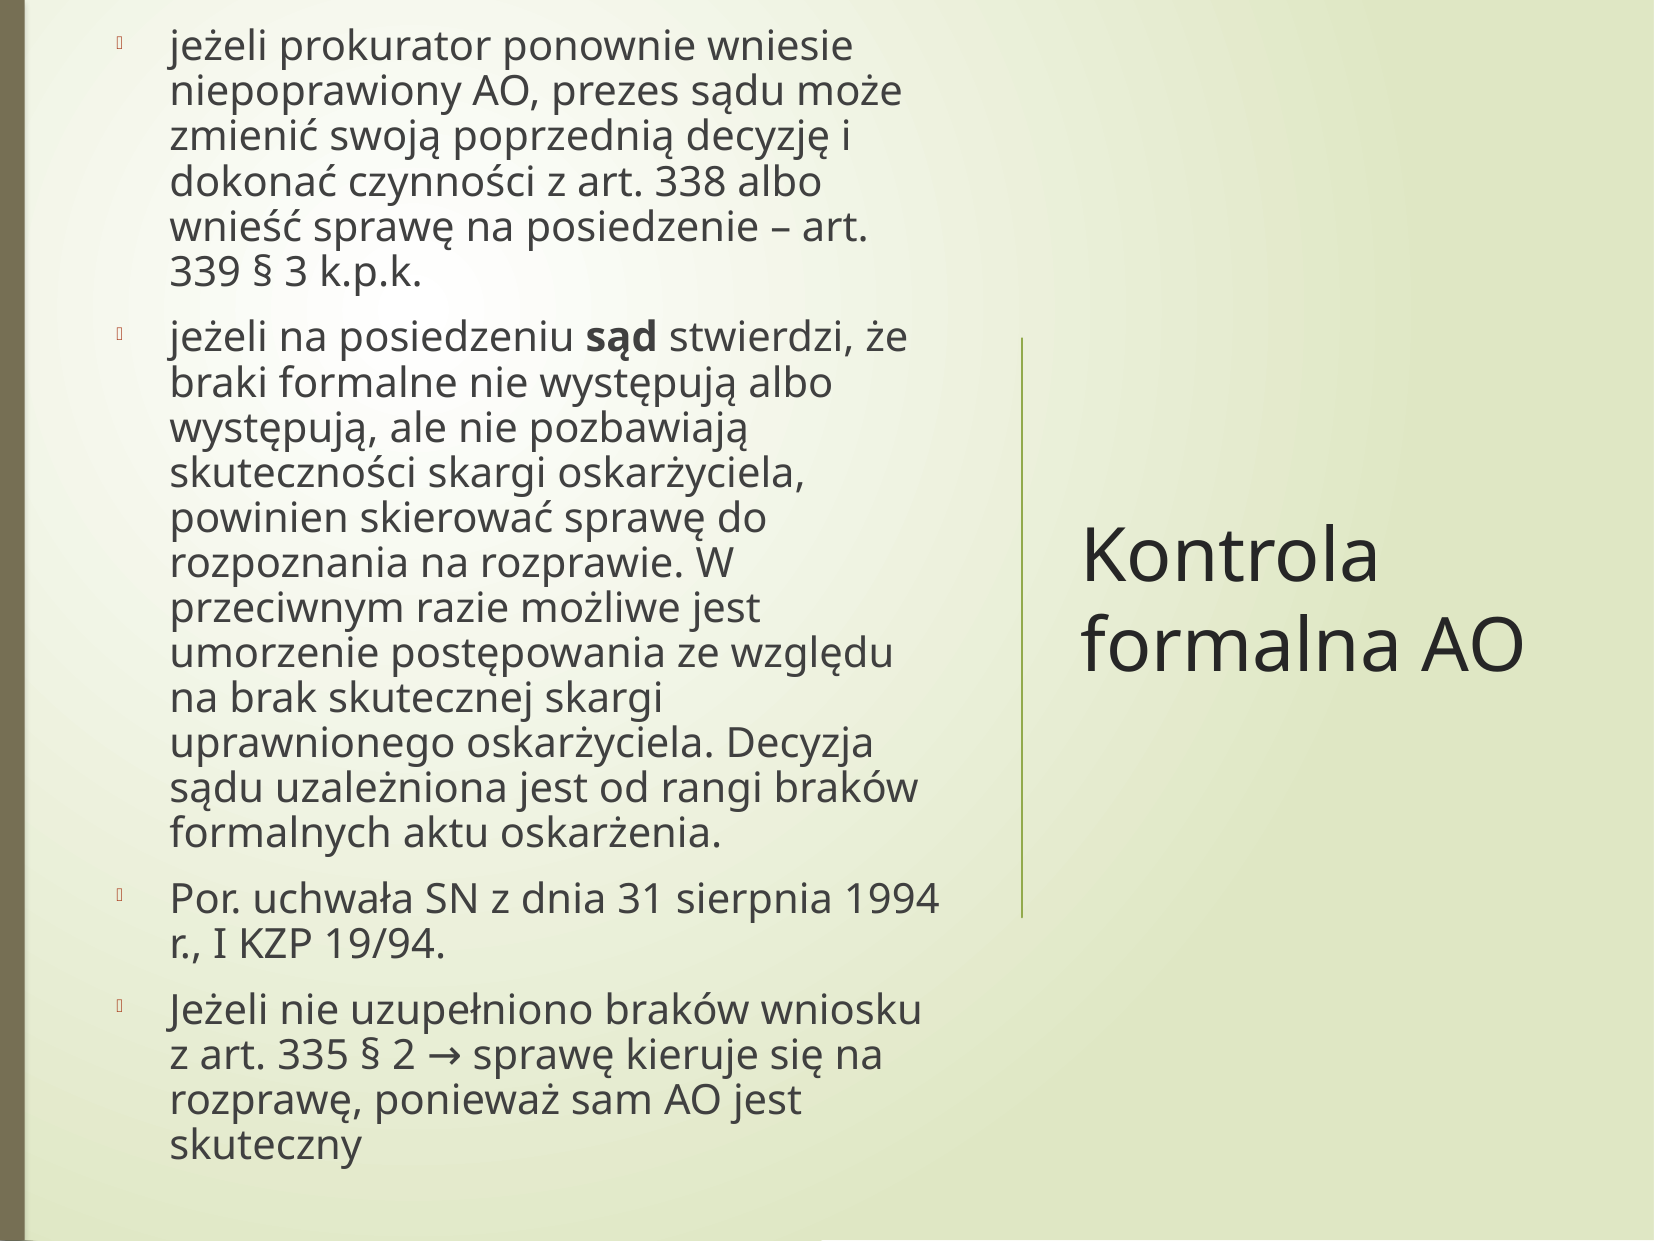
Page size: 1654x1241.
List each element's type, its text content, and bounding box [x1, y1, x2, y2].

text_box jeżeli prokurator ponownie wniesie niepoprawiony AO, prezes sądu może zmienić swoją poprzednią decyzję i dokonać czynności z art. 338 albo wnieść sprawę na posiedzenie – art. 339 § 3 k.p.k. jeżeli na posiedzeniu sąd stwierdzi, że braki formalne nie występują albo występują, ale nie pozbawiają skuteczności skargi oskarżyciela, powinien skierować sprawę do rozpoznania na rozprawie. W przeciwnym razie możliwe jest umorzenie postępowania ze względu na brak skutecznej skargi uprawnionego oskarżyciela. Decyzja sądu uzależniona jest od rangi braków formalnych aktu oskarżenia. Por. uchwała SN z dnia 31 sierpnia 1994 r., I KZP 19/94. Jeżeli nie uzupełniono braków wniosku z art. 335 § 2 → sprawę kieruje się na rozprawę, ponieważ sam AO jest skuteczny [325, 0, 960, 1194]
text_box [392, 0, 1654, 1241]
text_box Kontrola formalna AO [1065, 123, 1561, 1069]
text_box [3, 0, 324, 1240]
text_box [328, 41, 387, 1241]
